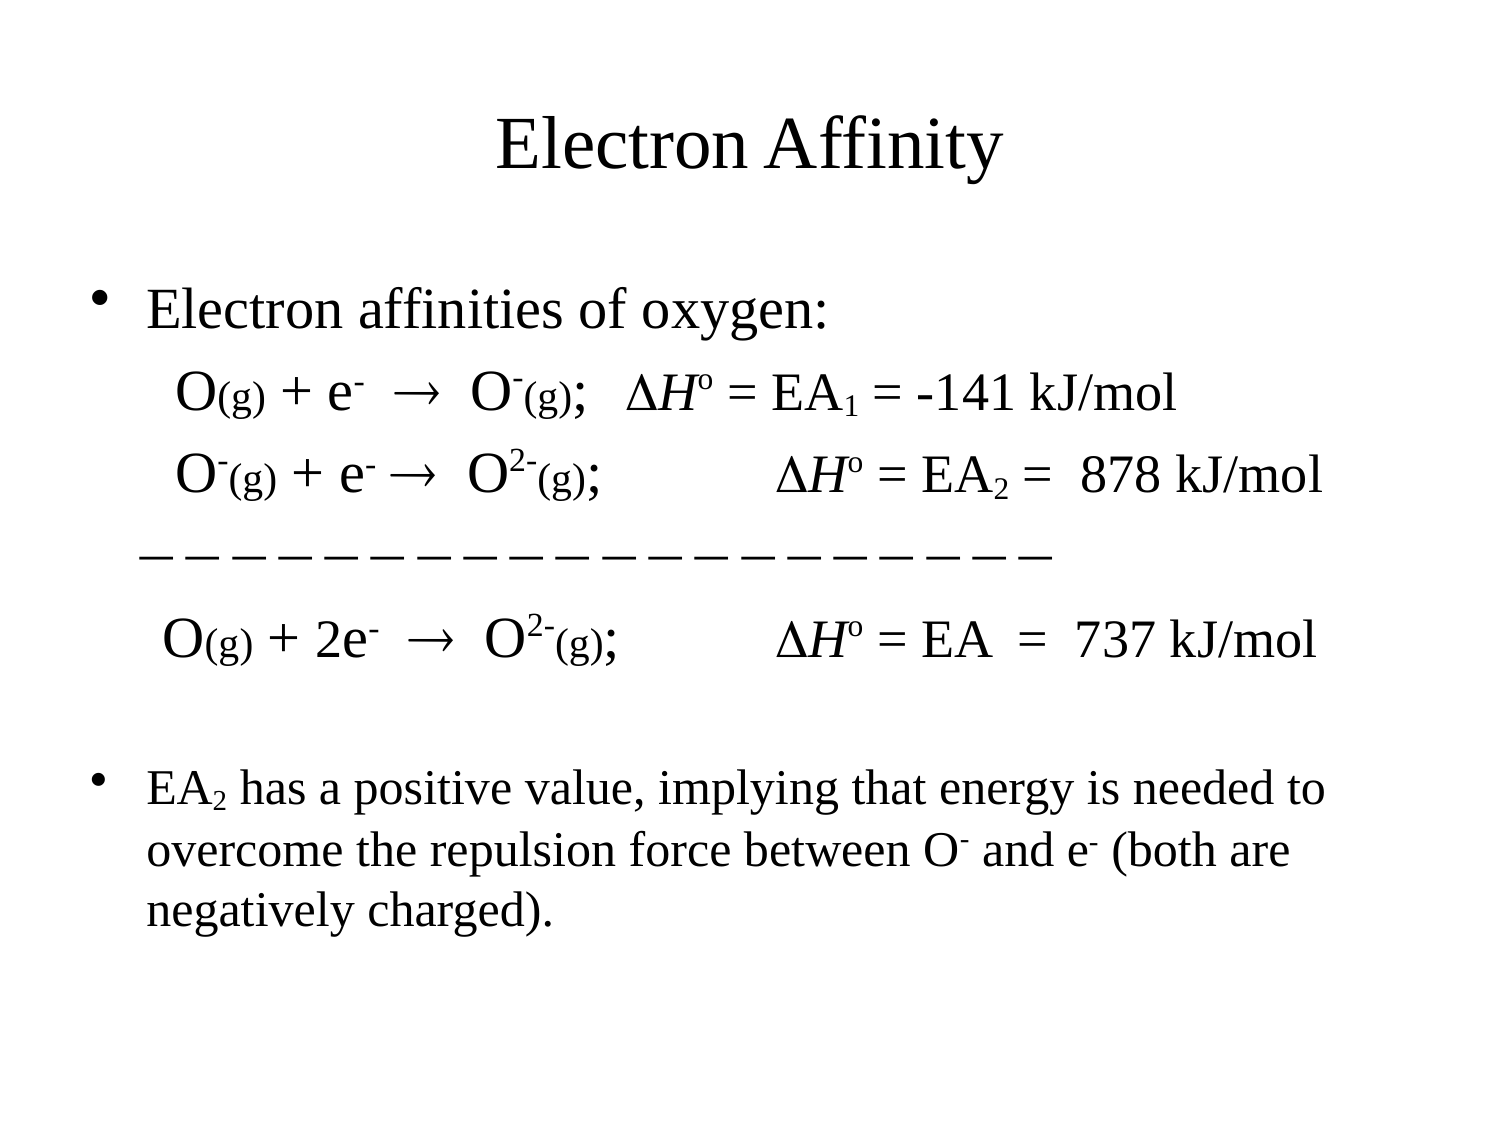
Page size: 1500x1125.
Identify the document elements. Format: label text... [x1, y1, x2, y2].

list Electron affinities of oxygen: O(g) + e-  O-(g); DHo = EA1 = -141 kJ/mol O-(g) + e-  O2-(g); DHo = EA2 = 878 kJ/mol  O(g) + 2e-  O2-(g); DHo = EA = 737 kJ/mol EA2 has a positive value, implying that energy is needed to overcome the repulsion force between O- and e- (both are negatively charged). [75, 262, 1425, 1050]
title Electron Affinity [75, 45, 1425, 233]
